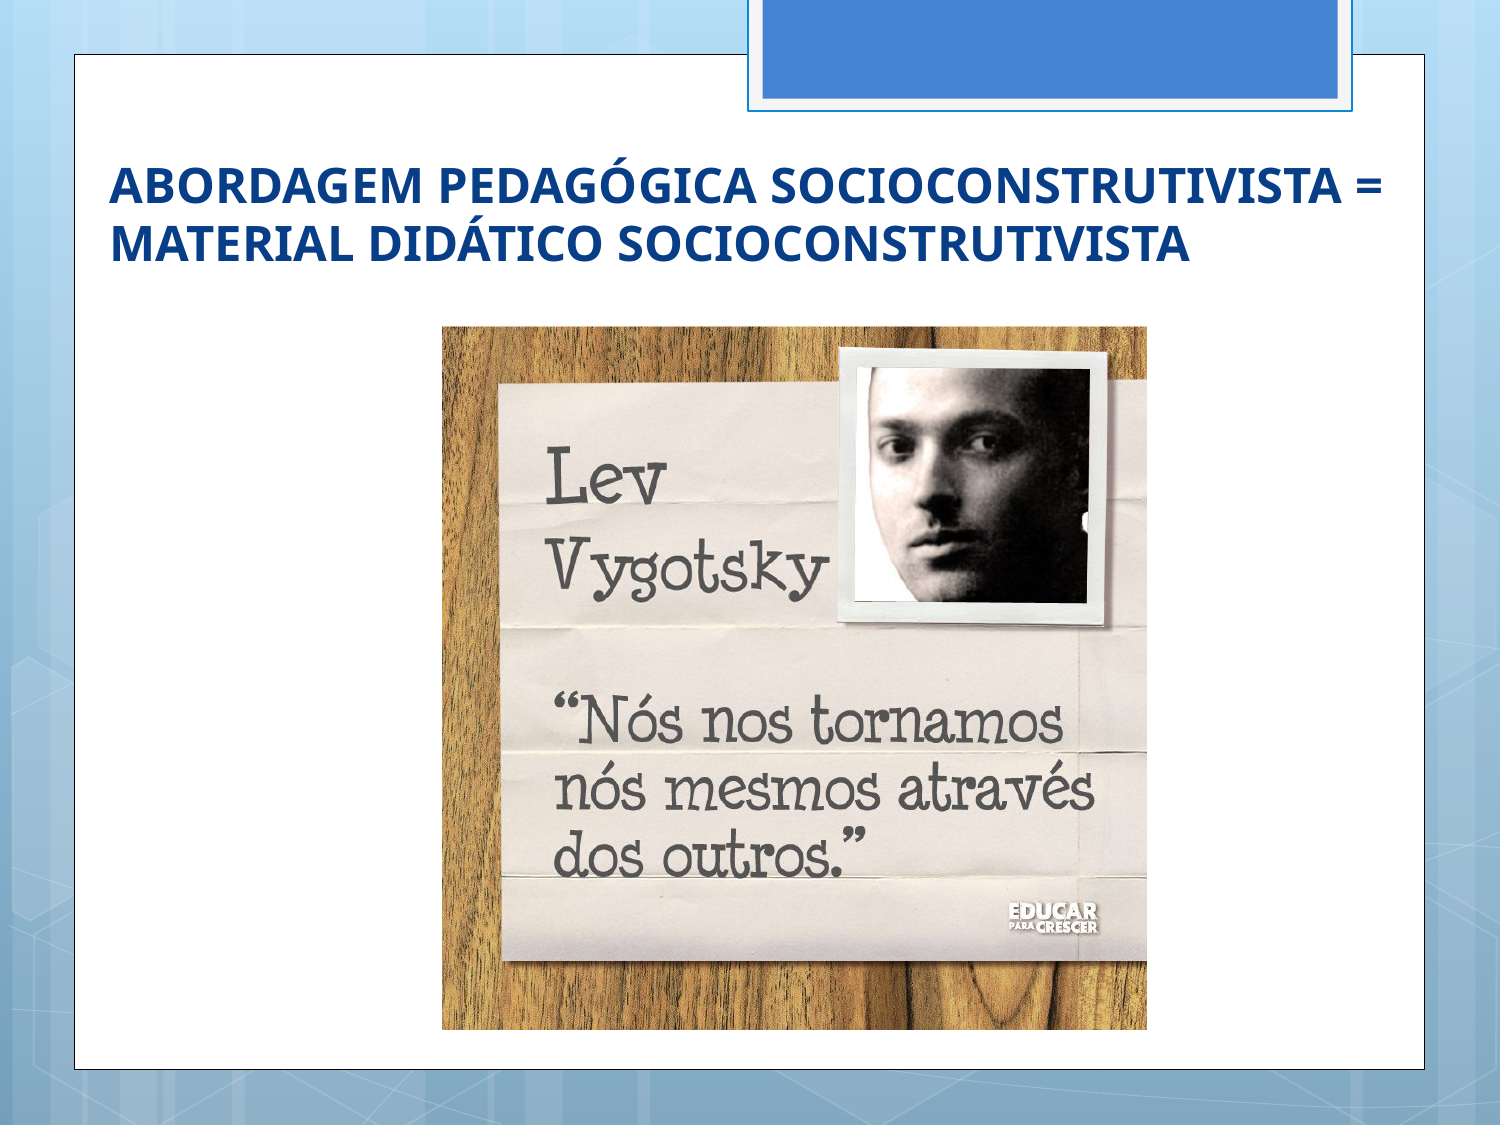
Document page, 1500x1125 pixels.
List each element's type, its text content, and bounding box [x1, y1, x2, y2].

picture [442, 325, 1147, 1030]
text_box ABORDAGEM PEDAGÓGICA SOCIOCONSTRUTIVISTA = MATERIAL DIDÁTICO SOCIOCONSTRUTIVISTA [94, 113, 1405, 279]
